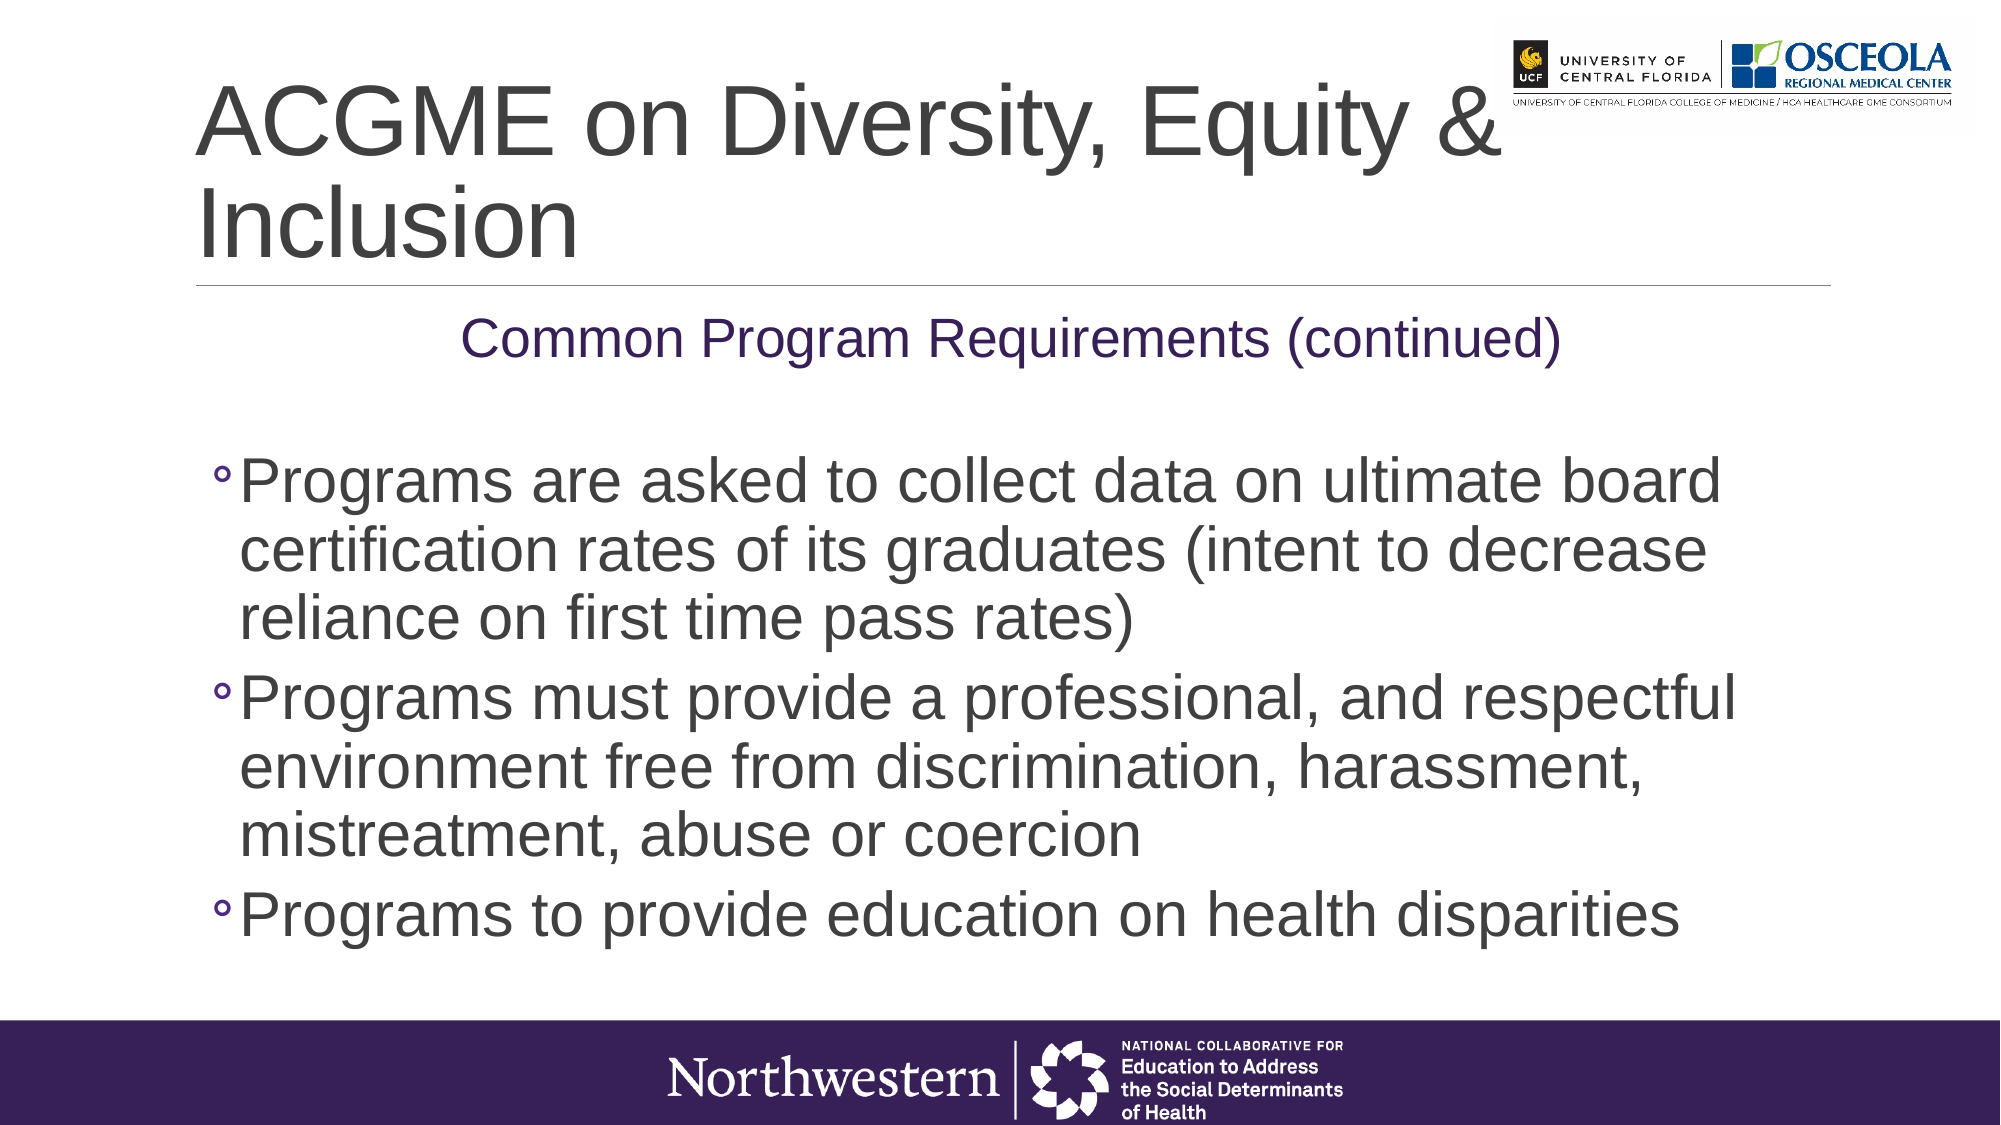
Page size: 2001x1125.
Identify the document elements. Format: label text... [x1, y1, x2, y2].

title ACGME on Diversity, Equity & Inclusion [180, 47, 1830, 285]
picture [667, 1040, 1343, 1120]
list Common Program Requirements (continued) Programs are asked to collect data on ultimate board certification rates of its graduates (intent to decrease reliance on first time pass rates) Programs must provide a professional, and respectful environment free from discrimination, harassment, mistreatment, abuse or coercion Programs to provide education on health disparities [180, 302, 1830, 963]
picture [1493, 16, 1976, 135]
